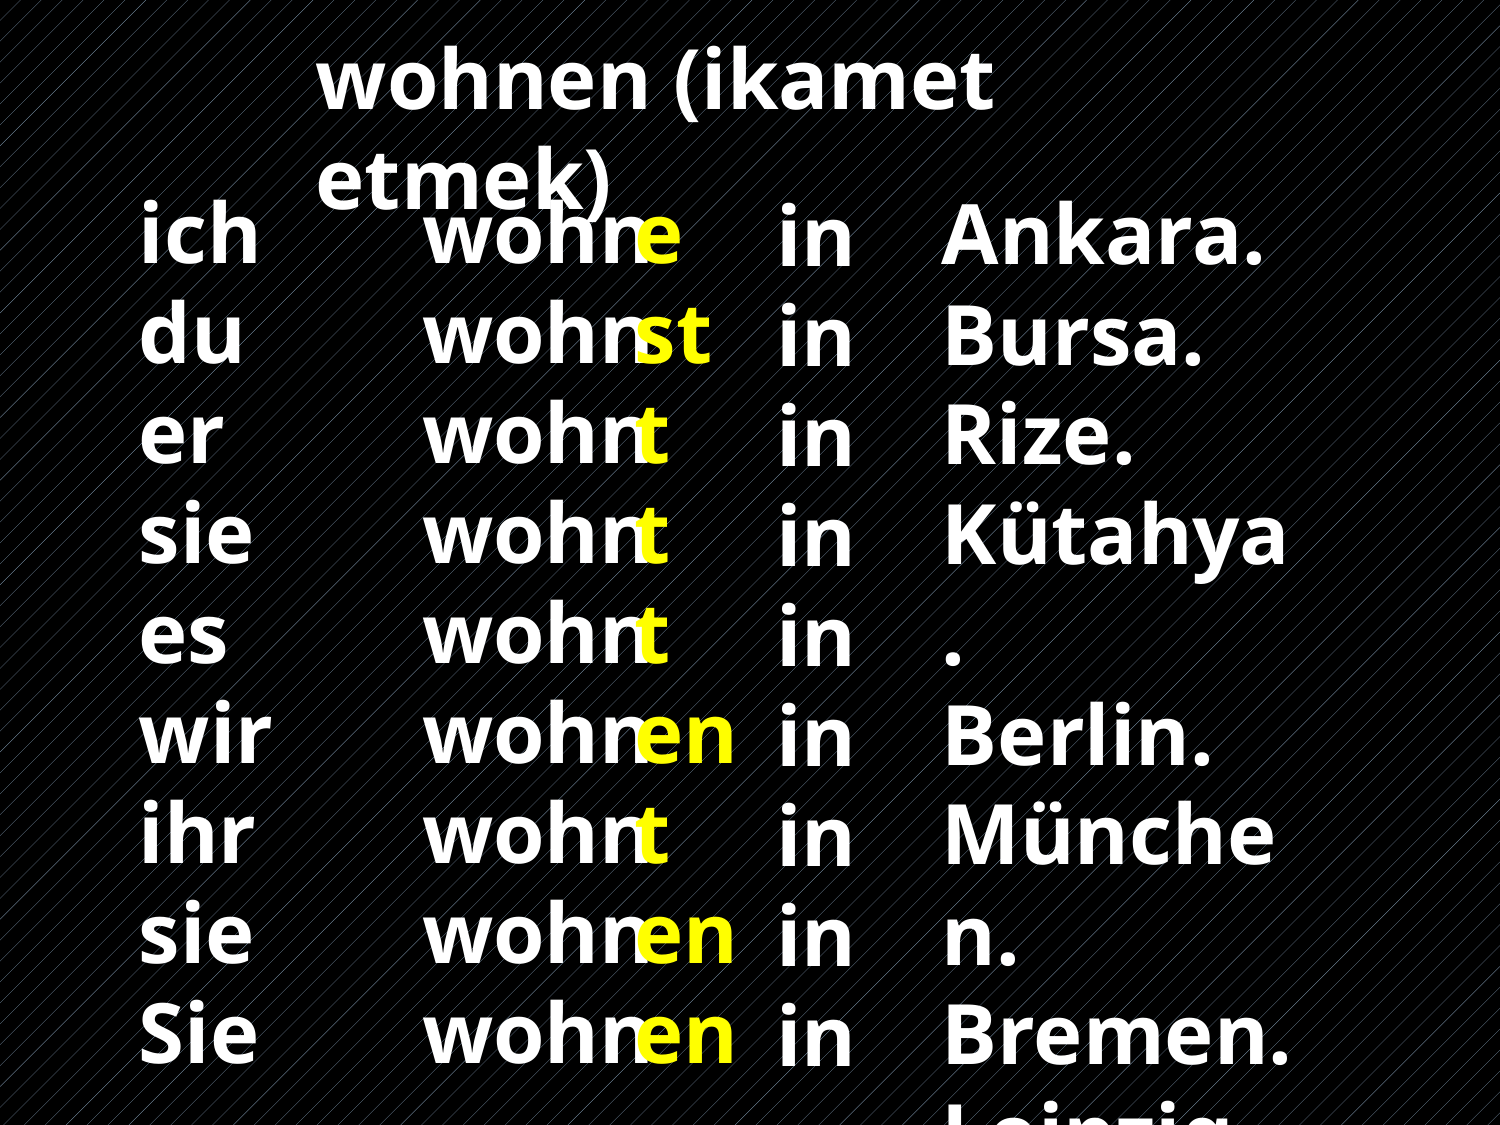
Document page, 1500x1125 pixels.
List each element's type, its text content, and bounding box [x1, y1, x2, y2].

text_box Ankara. Bursa. Rize. Kütahya. Berlin. München. Bremen. Leipzig. Barcelona. [927, 174, 1329, 1125]
text_box e st t t t en t en en [620, 172, 762, 1088]
text_box ich du er sie es wir ihr sie Sie [123, 172, 313, 1088]
text_box in in in in in in in in in [761, 175, 904, 1125]
text_box wohnen (ikamet etmek) [301, 19, 1176, 234]
text_box wohn wohn wohn wohn wohn wohn wohn wohn wohn [407, 172, 680, 1125]
